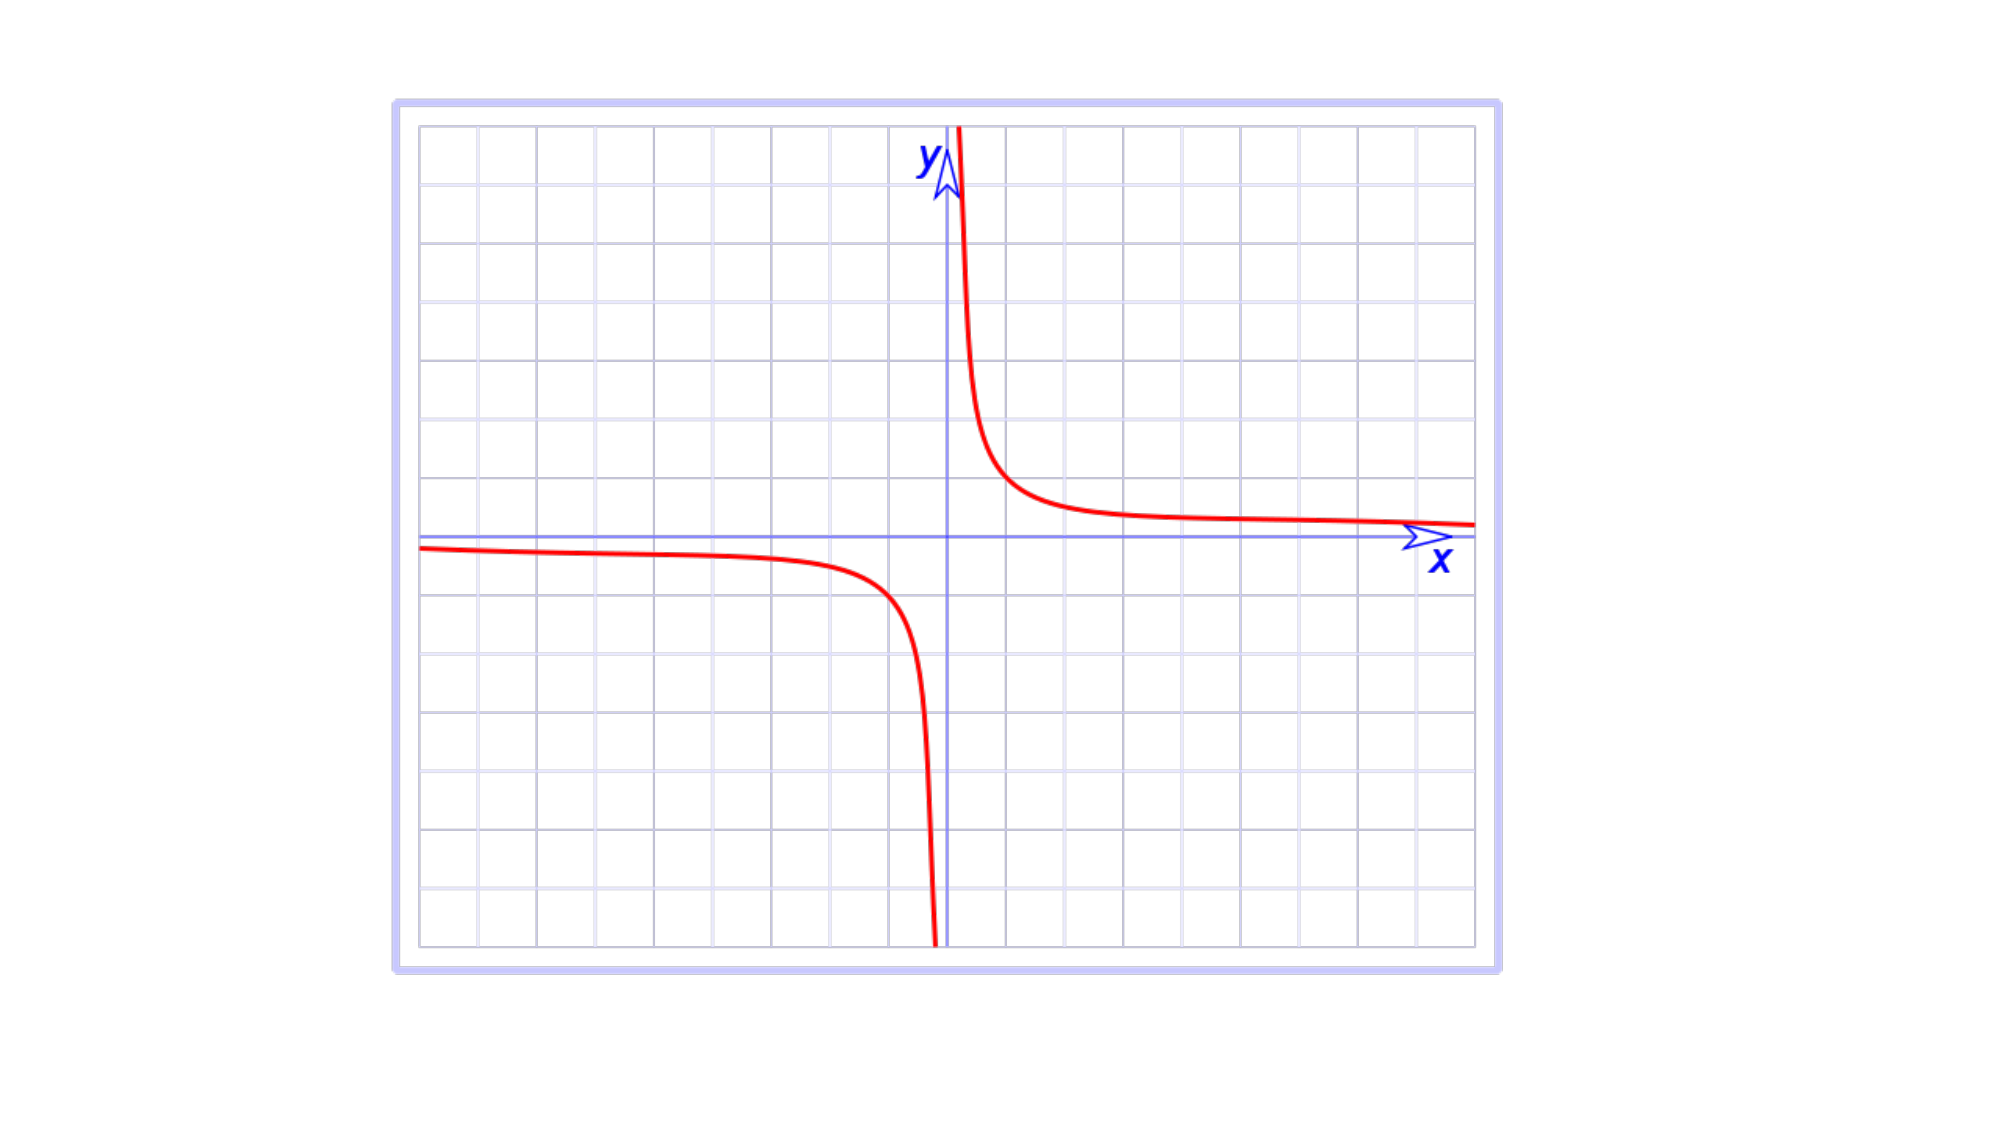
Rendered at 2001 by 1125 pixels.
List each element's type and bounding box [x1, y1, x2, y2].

picture [361, 68, 1534, 1006]
